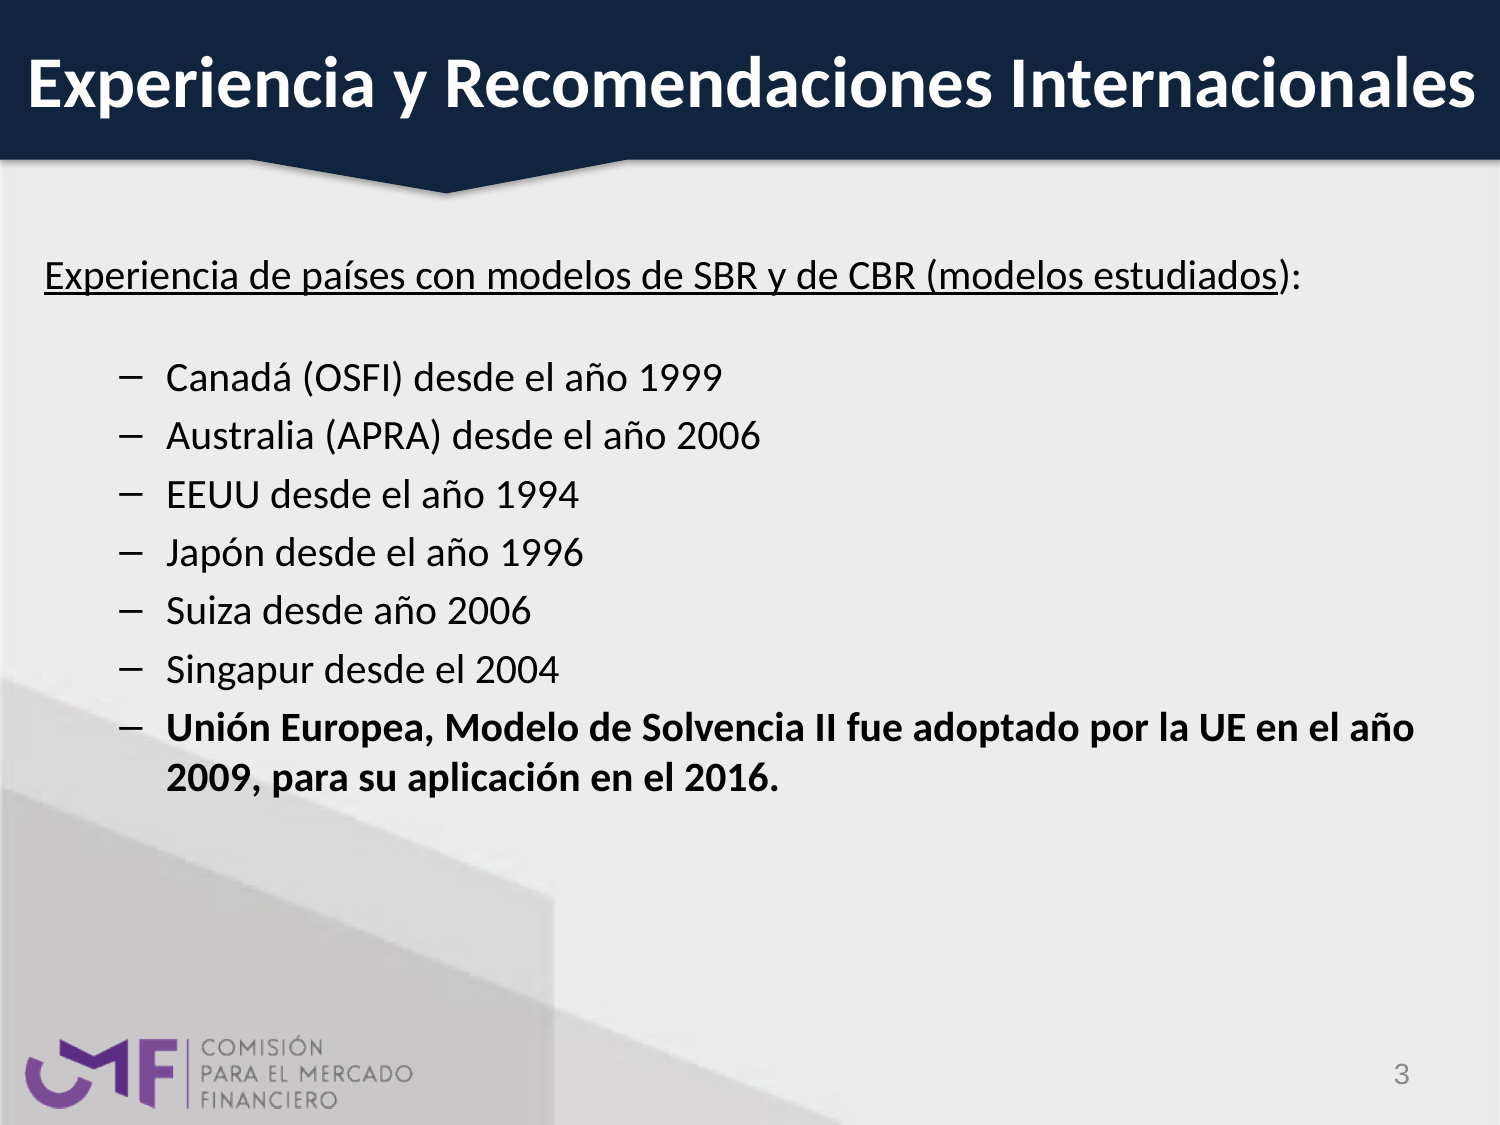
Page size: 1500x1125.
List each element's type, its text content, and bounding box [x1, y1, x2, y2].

list Experiencia de países con modelos de SBR y de CBR (modelos estudiados): Canadá (OSFI) desde el año 1999 Australia (APRA) desde el año 2006 EEUU desde el año 1994 Japón desde el año 1996 Suiza desde año 2006 Singapur desde el 2004 Unión Europea, Modelo de Solvencia II fue adoptado por la UE en el año 2009, para su aplicación en el 2016. [29, 211, 1471, 992]
text_box Experiencia y Recomendaciones Internacionales [0, 0, 1500, 195]
picture [0, 161, 1500, 1125]
slide_number 3 [1074, 1042, 1425, 1103]
